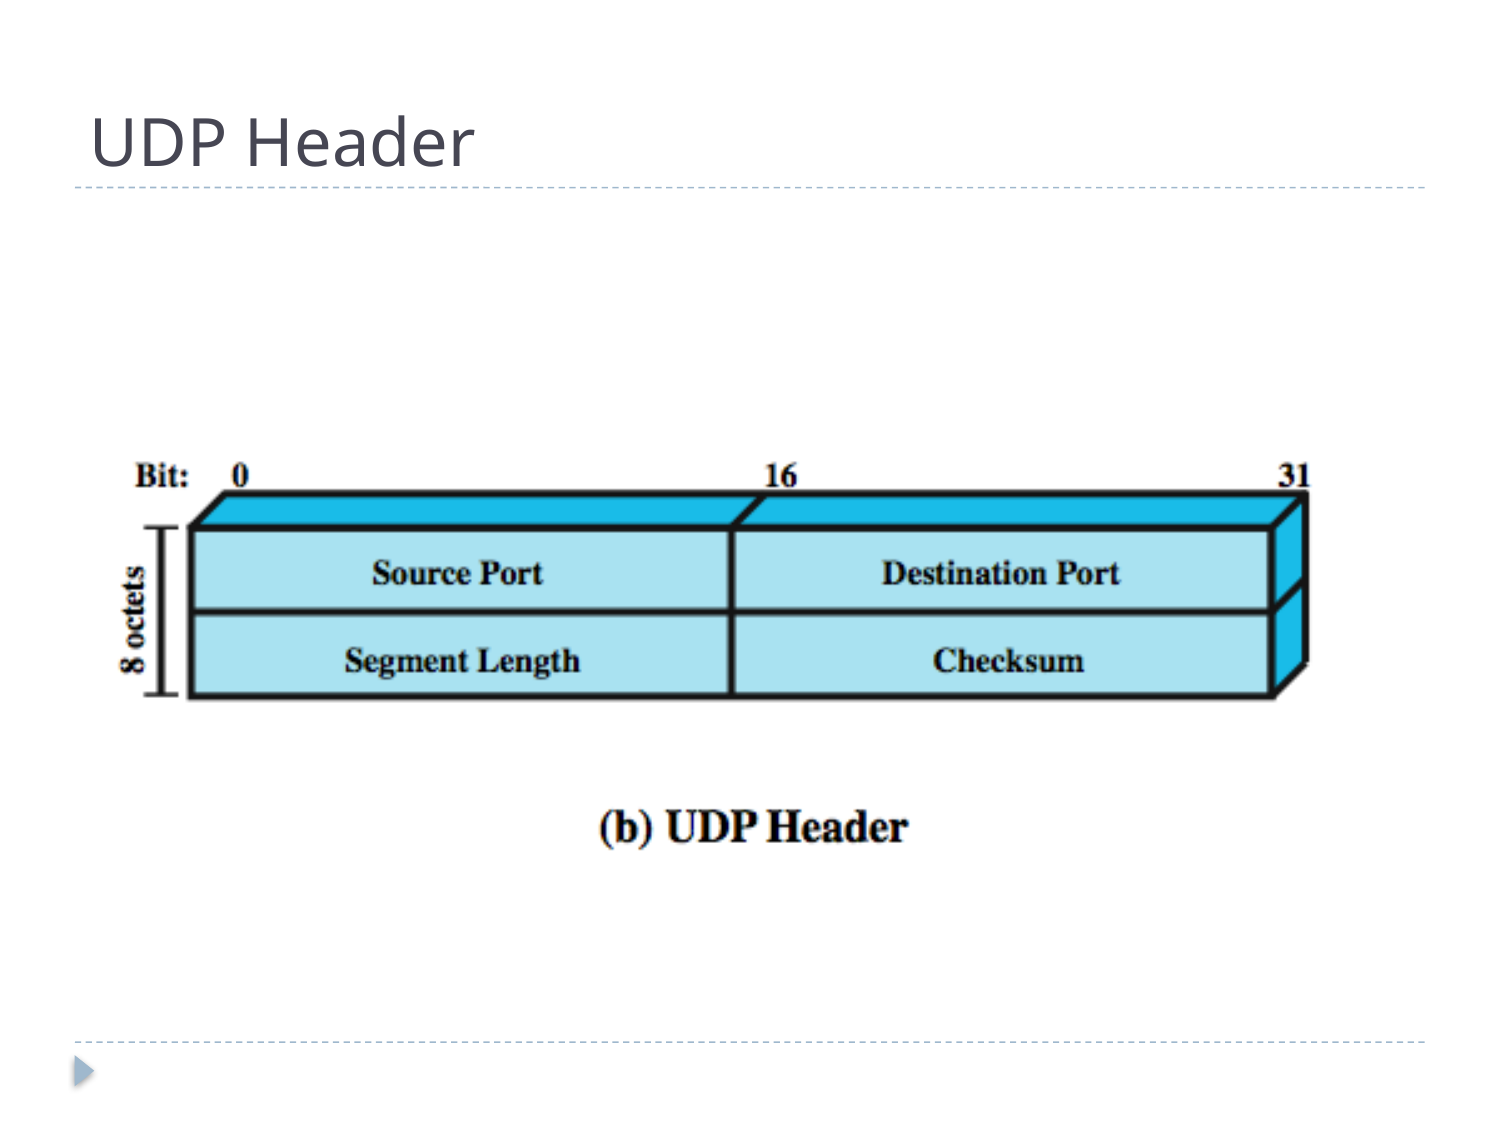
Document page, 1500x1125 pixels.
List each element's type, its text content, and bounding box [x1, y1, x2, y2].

title UDP Header [75, 24, 1425, 188]
picture [49, 362, 1439, 926]
